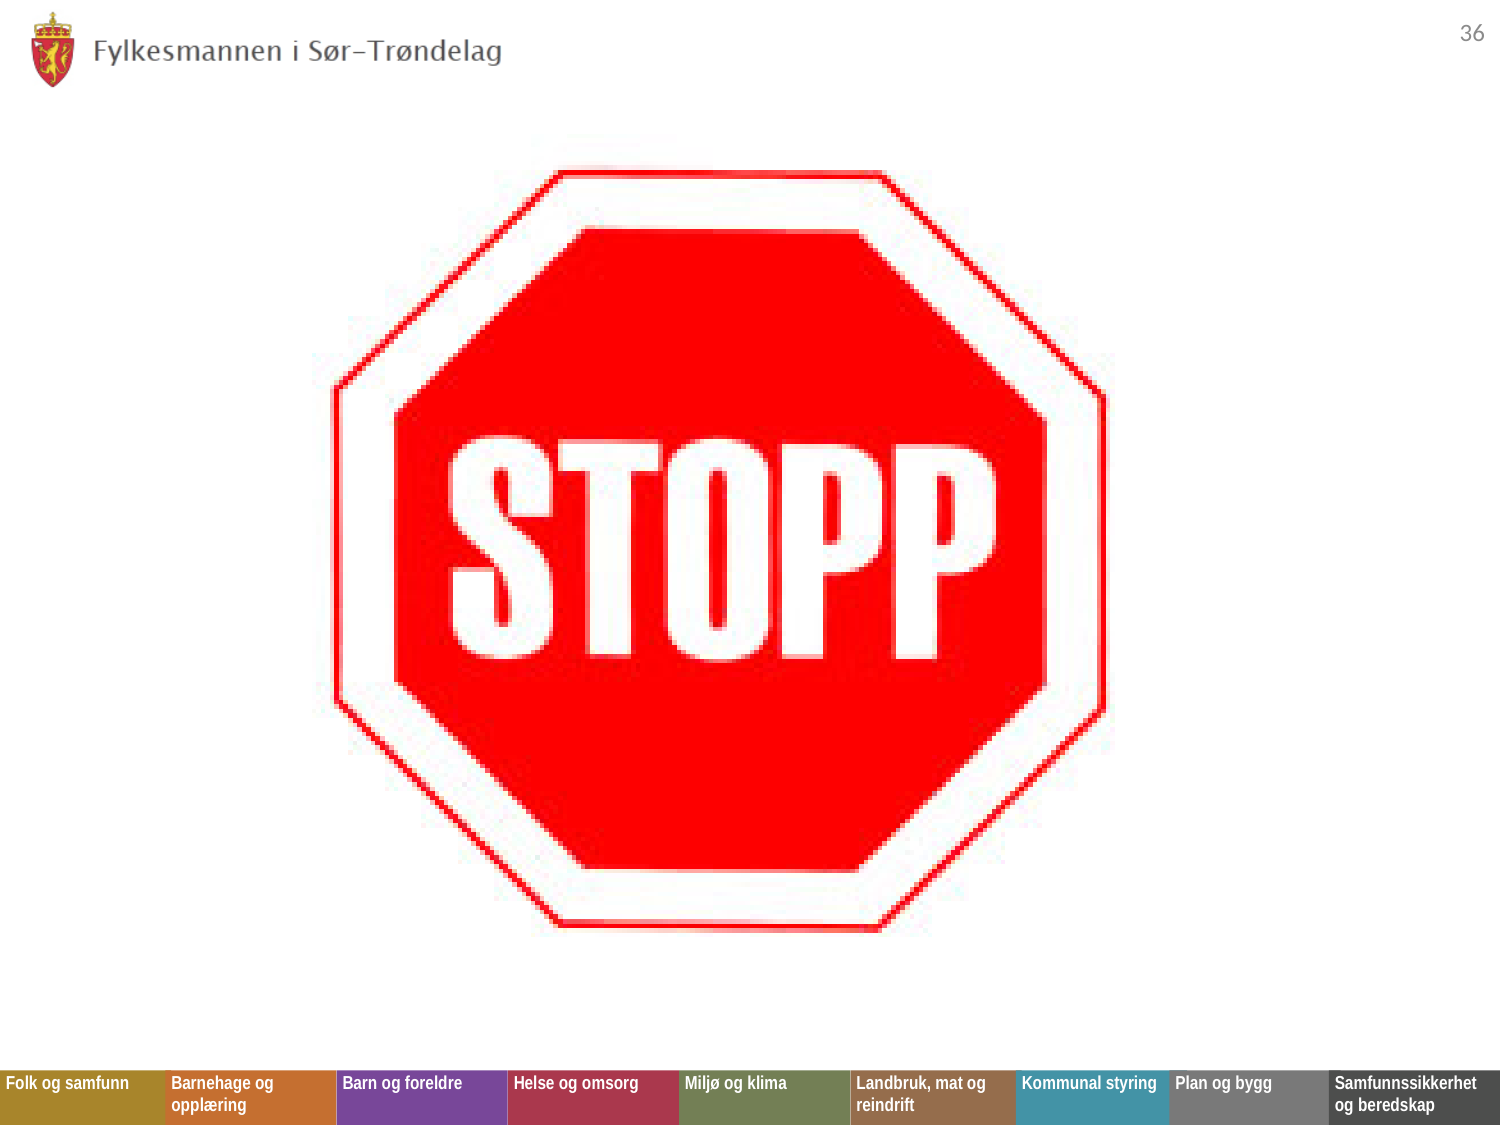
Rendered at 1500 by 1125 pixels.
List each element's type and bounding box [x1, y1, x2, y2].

picture [8, 8, 534, 93]
picture [312, 134, 1152, 956]
